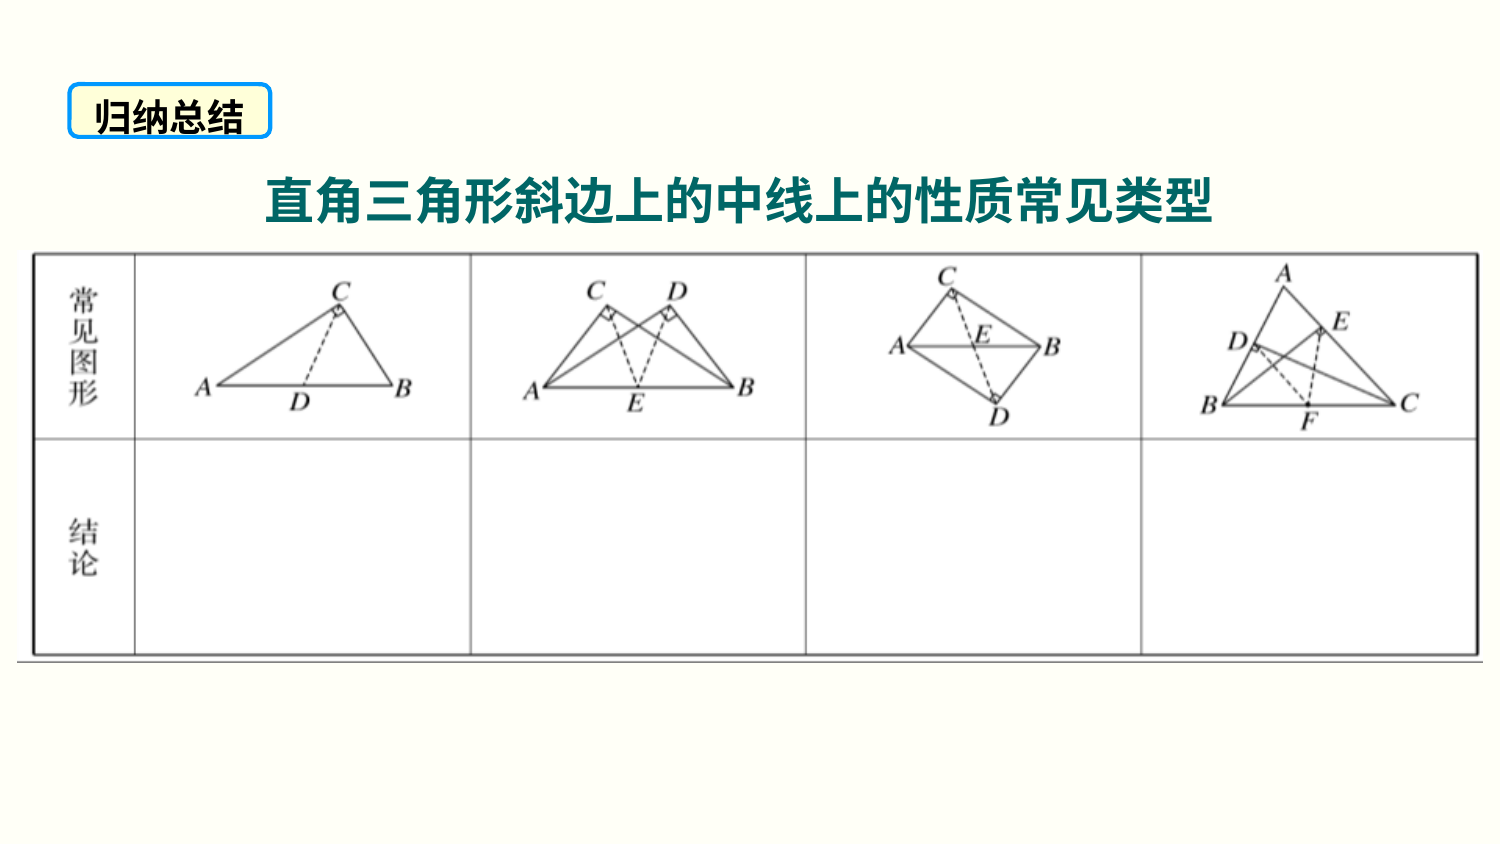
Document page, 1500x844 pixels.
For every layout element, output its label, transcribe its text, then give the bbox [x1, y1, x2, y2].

text_box 直角三角形斜边上的中线上的性质常见类型 [249, 162, 1230, 238]
picture [17, 250, 1483, 663]
text_box 归纳总结 [69, 84, 271, 137]
